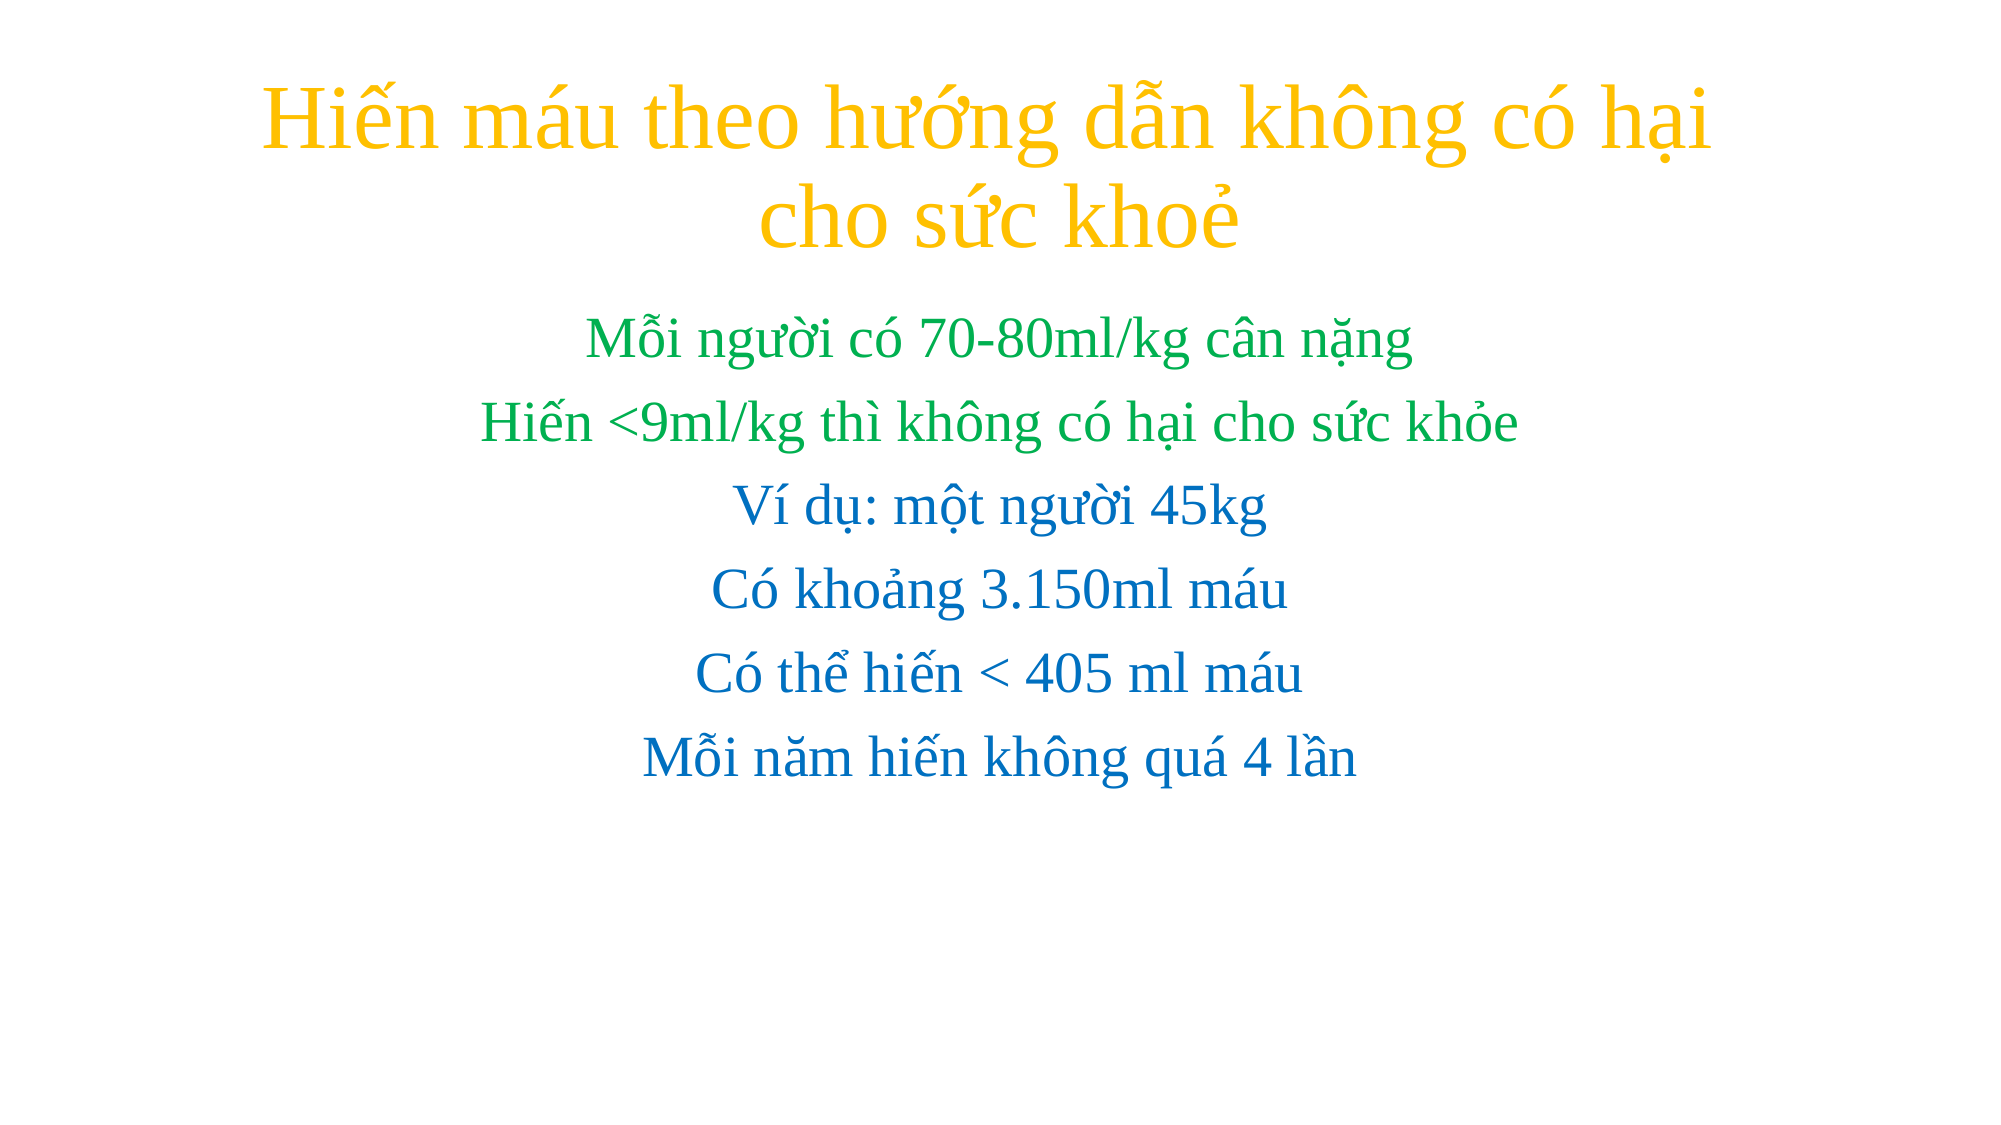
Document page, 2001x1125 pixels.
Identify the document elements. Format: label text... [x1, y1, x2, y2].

list Mỗi người có 70-80ml/kg cân nặng Hiến <9ml/kg thì không có hại cho sức khỏe Ví dụ: một người 45kg Có khoảng 3.150ml máu Có thể hiến < 405 ml máu Mỗi năm hiến không quá 4 lần [137, 299, 1863, 882]
title Hiến máu theo hướng dẫn không có hại cho sức khoẻ [137, 59, 1863, 278]
